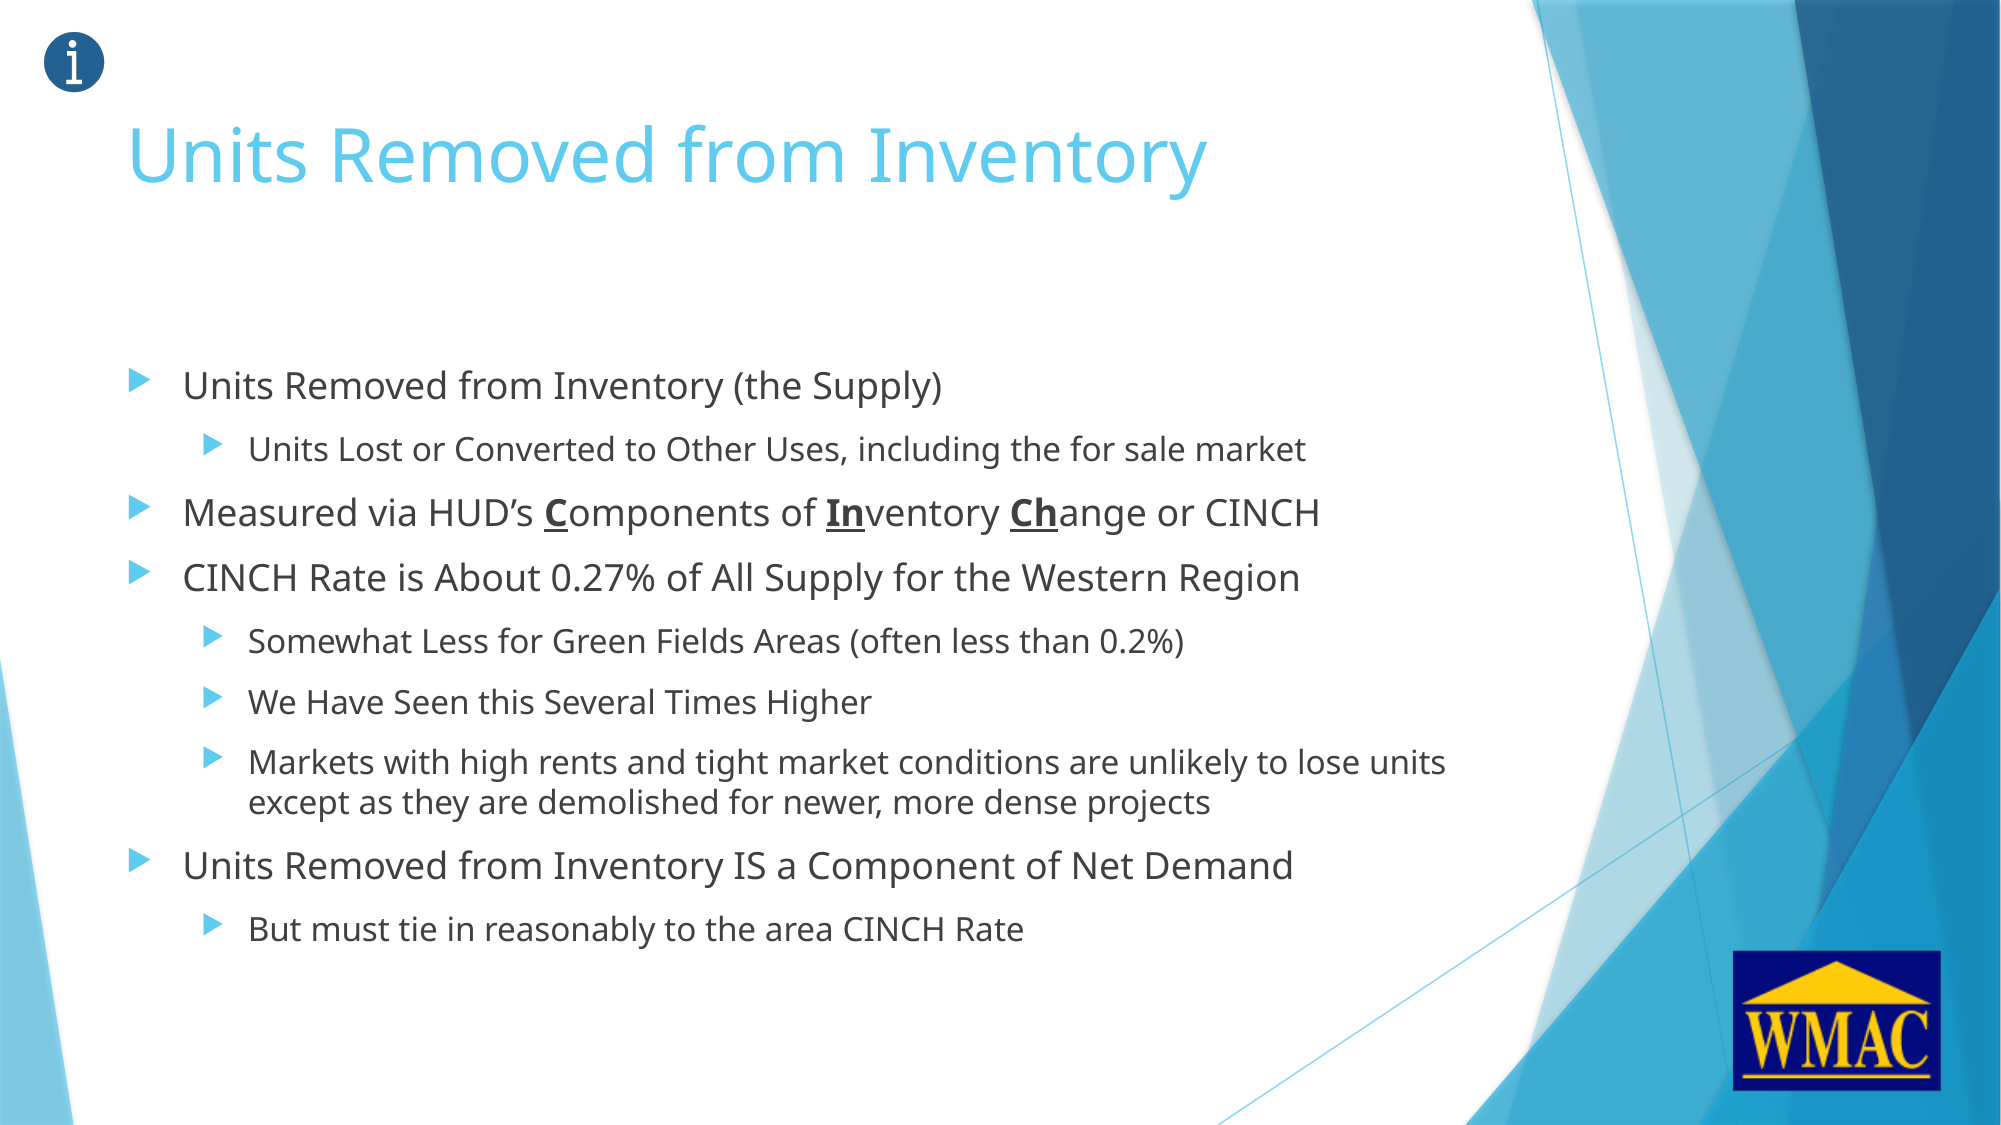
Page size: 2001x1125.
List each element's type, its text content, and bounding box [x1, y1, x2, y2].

title Units Removed from Inventory [111, 99, 1522, 317]
picture [35, 24, 112, 101]
picture [1732, 950, 1943, 1092]
list Units Removed from Inventory (the Supply) Units Lost or Converted to Other Uses, including the for sale market Measured via HUD’s Components of Inventory Change or CINCH CINCH Rate is About 0.27% of All Supply for the Western Region Somewhat Less for Green Fields Areas (often less than 0.2%) We Have Seen this Several Times Higher Markets with high rents and tight market conditions are unlikely to lose units except as they are demolished for newer, more dense projects Units Removed from Inventory IS a Component of Net Demand But must tie in reasonably to the area CINCH Rate [111, 354, 1522, 992]
